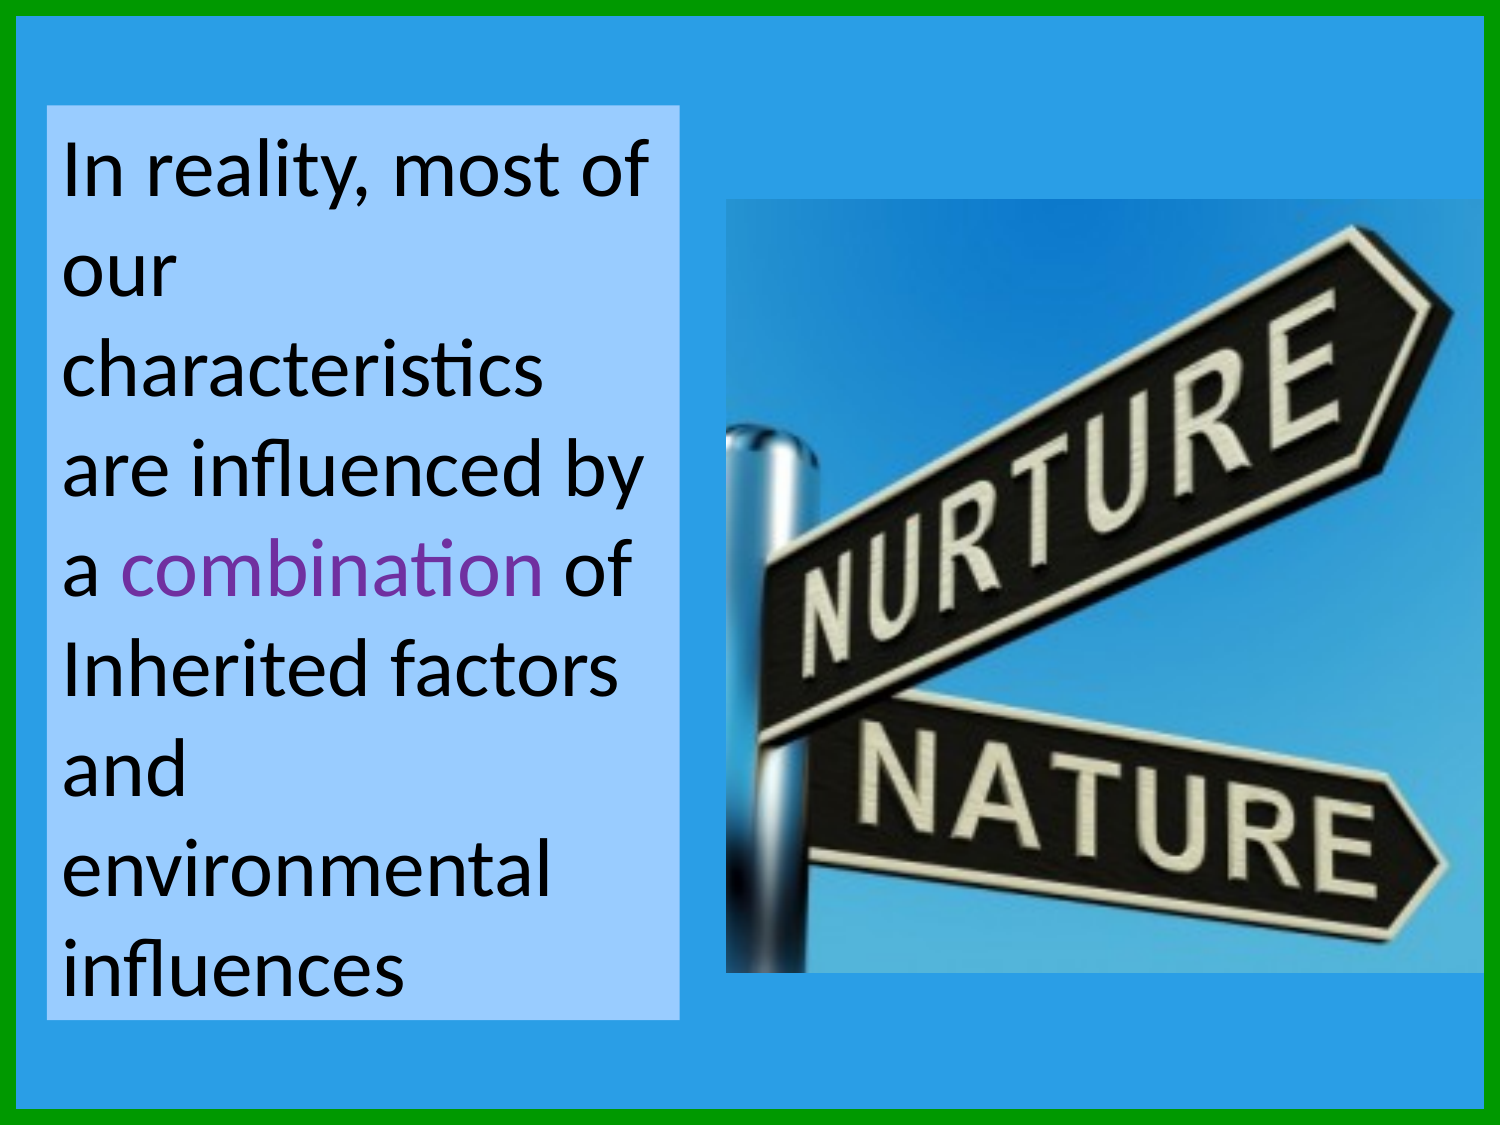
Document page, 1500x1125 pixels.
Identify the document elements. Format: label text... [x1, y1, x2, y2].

picture [726, 198, 1500, 973]
text_box In reality, most of our characteristics are influenced by a combination of Inherited factors and environmental influences [46, 105, 680, 1021]
text_box [0, 0, 1500, 1125]
